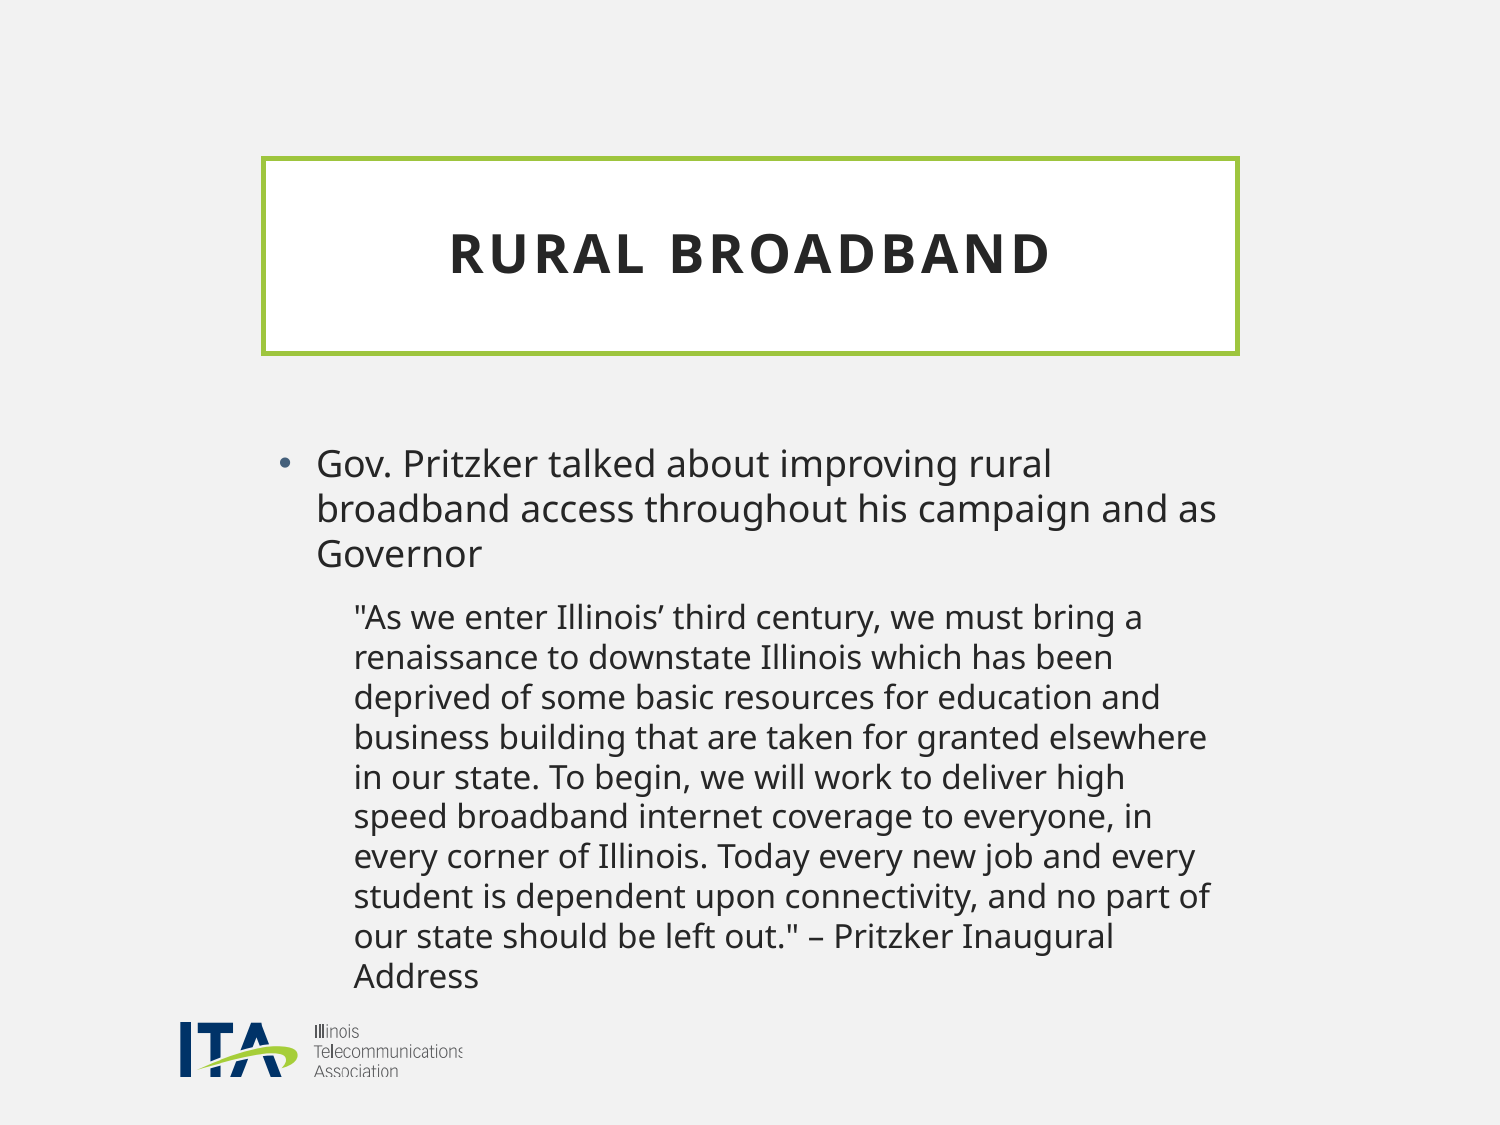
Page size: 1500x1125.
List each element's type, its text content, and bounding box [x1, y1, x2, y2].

title Rural broadband [261, 156, 1240, 356]
list Gov. Pritzker talked about improving rural broadband access throughout his campaign and as Governor "As we enter Illinois’ third century, we must bring a renaissance to downstate Illinois which has been deprived of some basic resources for education and business building that are taken for granted elsewhere in our state. To begin, we will work to deliver high speed broadband internet coverage to everyone, in every corner of Illinois. Today every new job and every student is dependent upon connectivity, and no part of our state should be left out." – Pritzker Inaugural Address [263, 432, 1238, 942]
